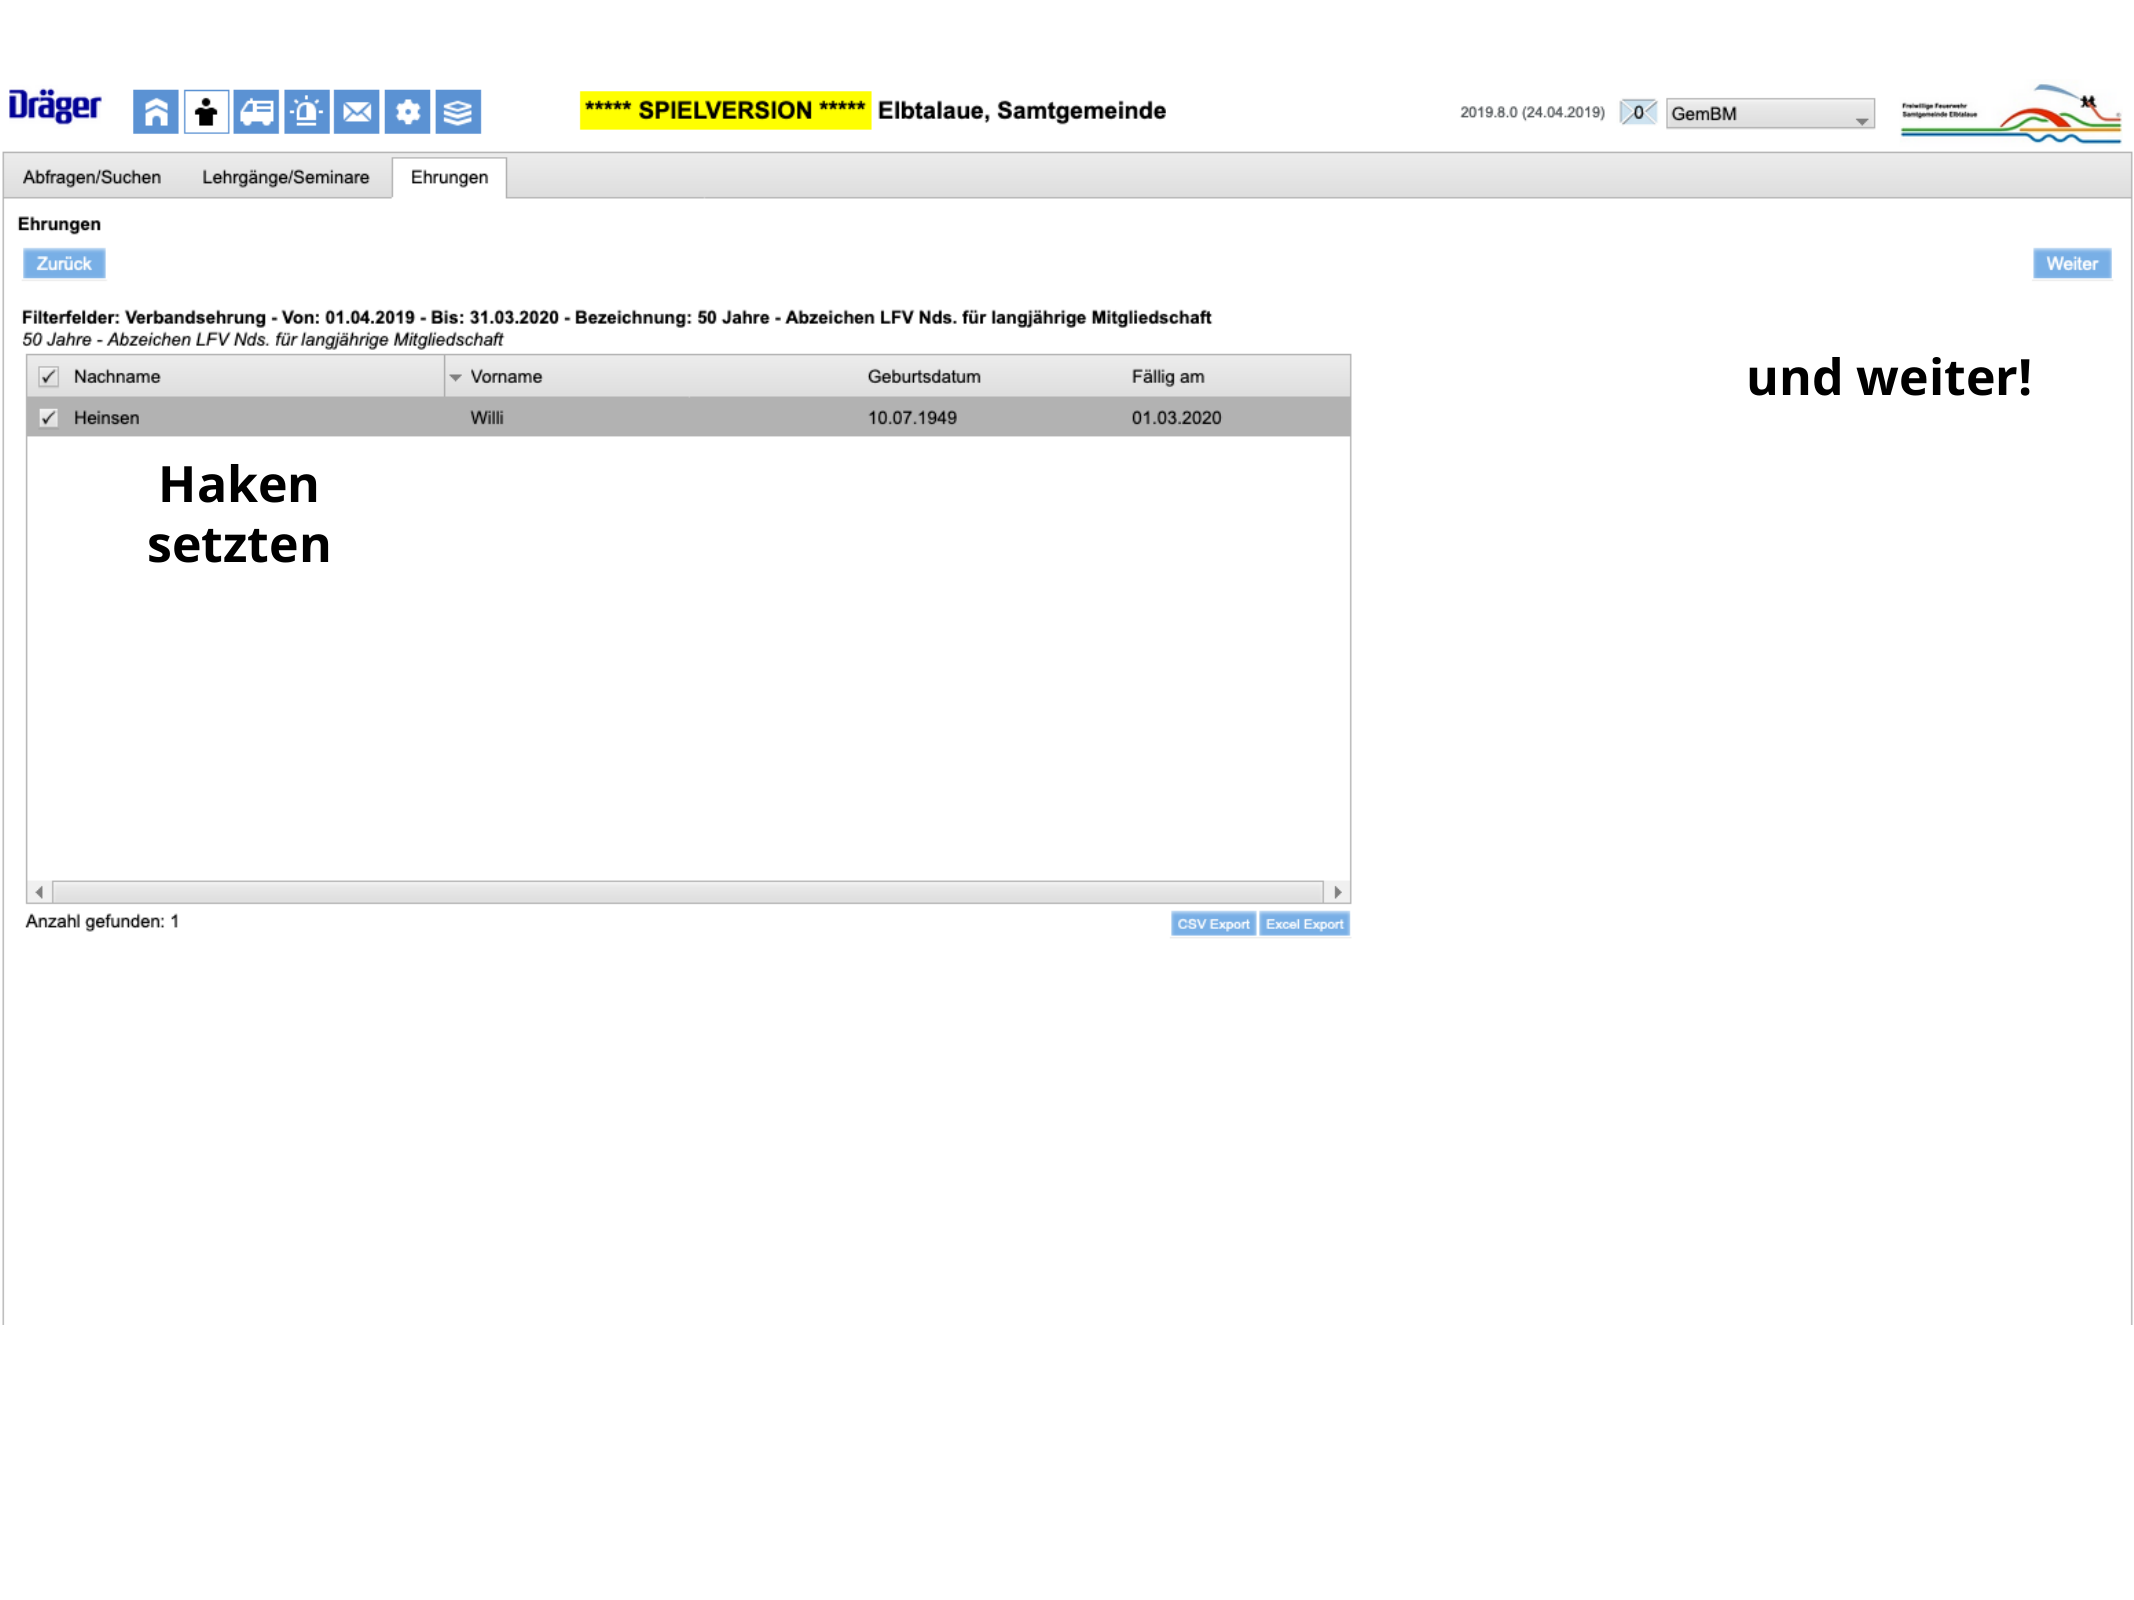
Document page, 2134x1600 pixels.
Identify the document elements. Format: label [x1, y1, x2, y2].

picture [0, 79, 2134, 1326]
